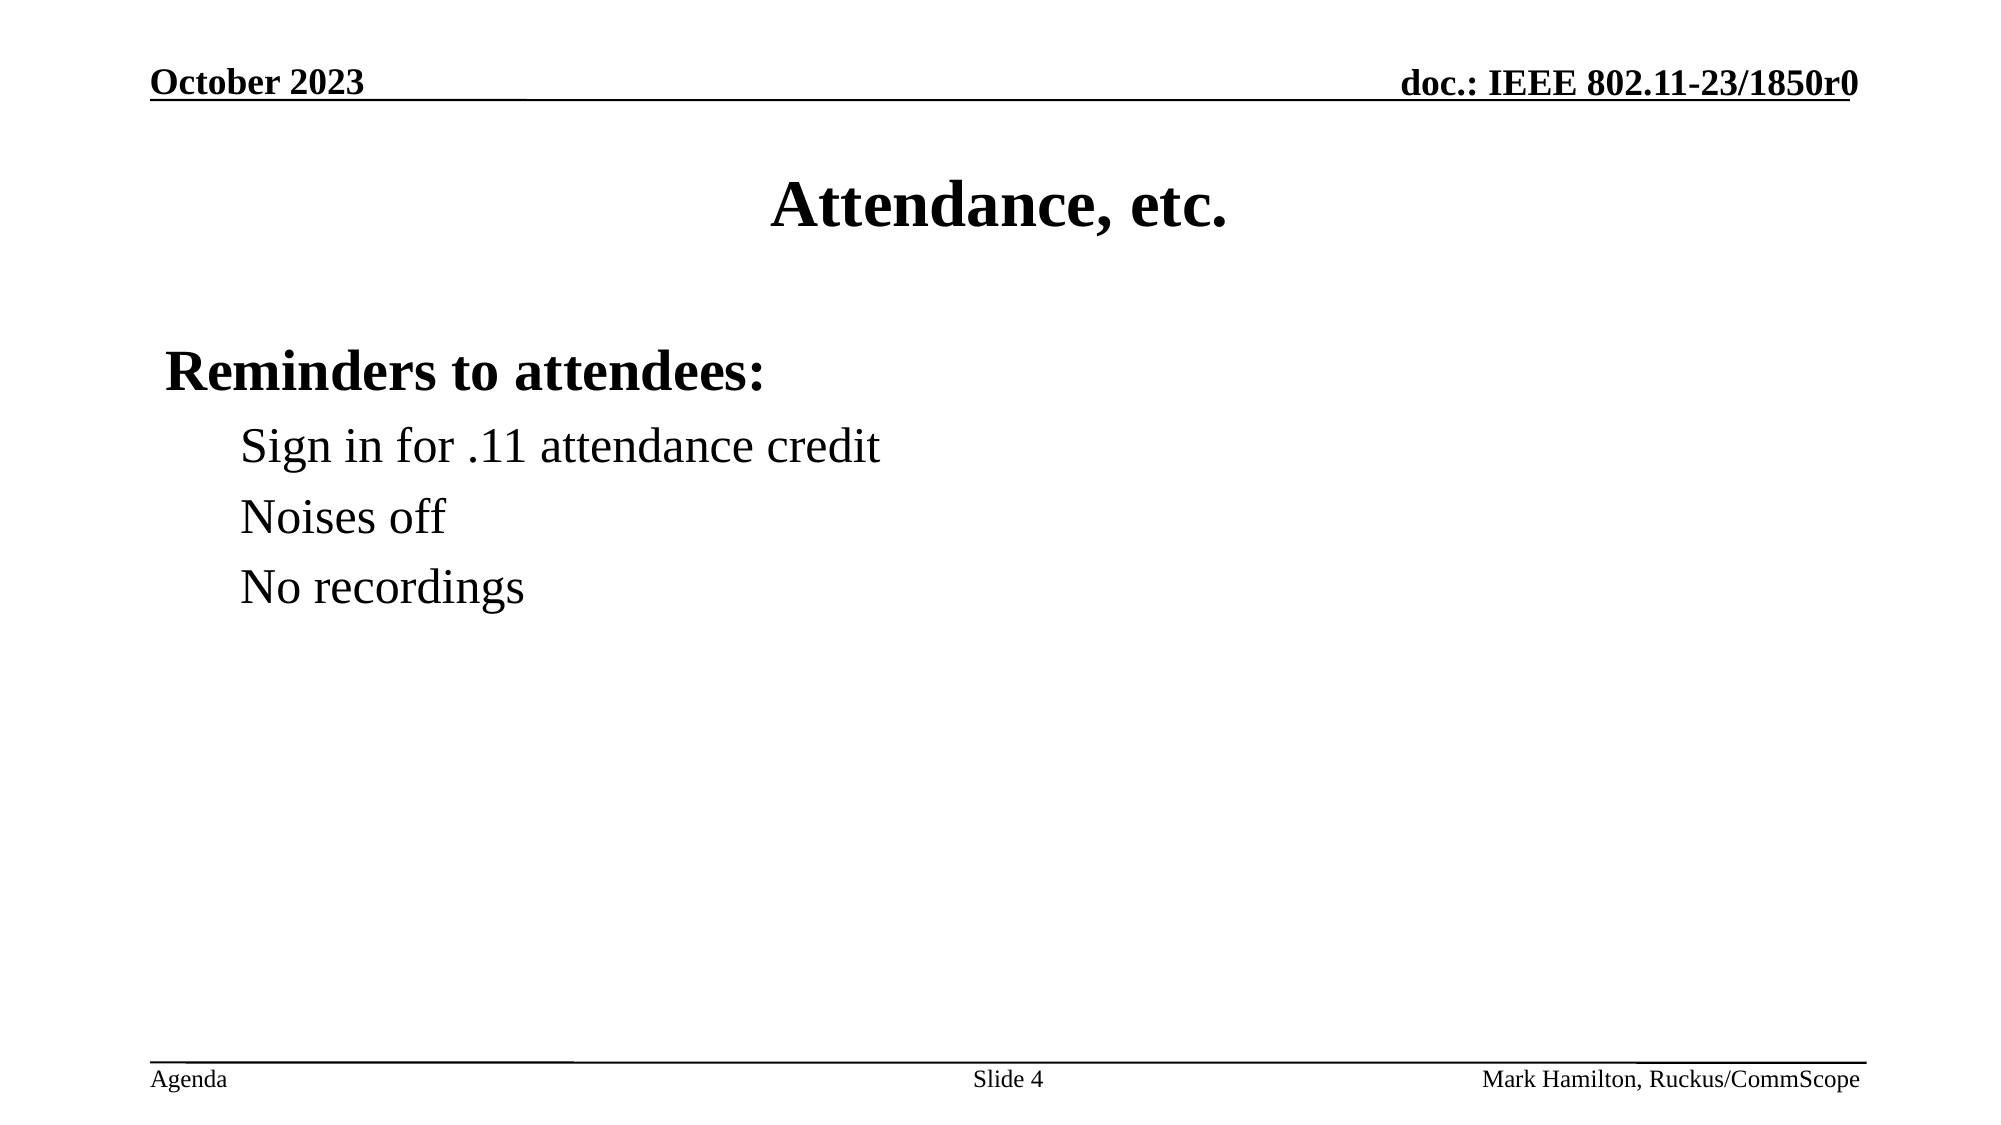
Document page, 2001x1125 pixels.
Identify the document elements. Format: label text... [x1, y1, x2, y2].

list Reminders to attendees: Sign in for .11 attendance credit Noises off No recordings [149, 324, 1850, 1000]
title Attendance, etc. [149, 112, 1850, 288]
slide_number Slide 4 [950, 1061, 1067, 1123]
